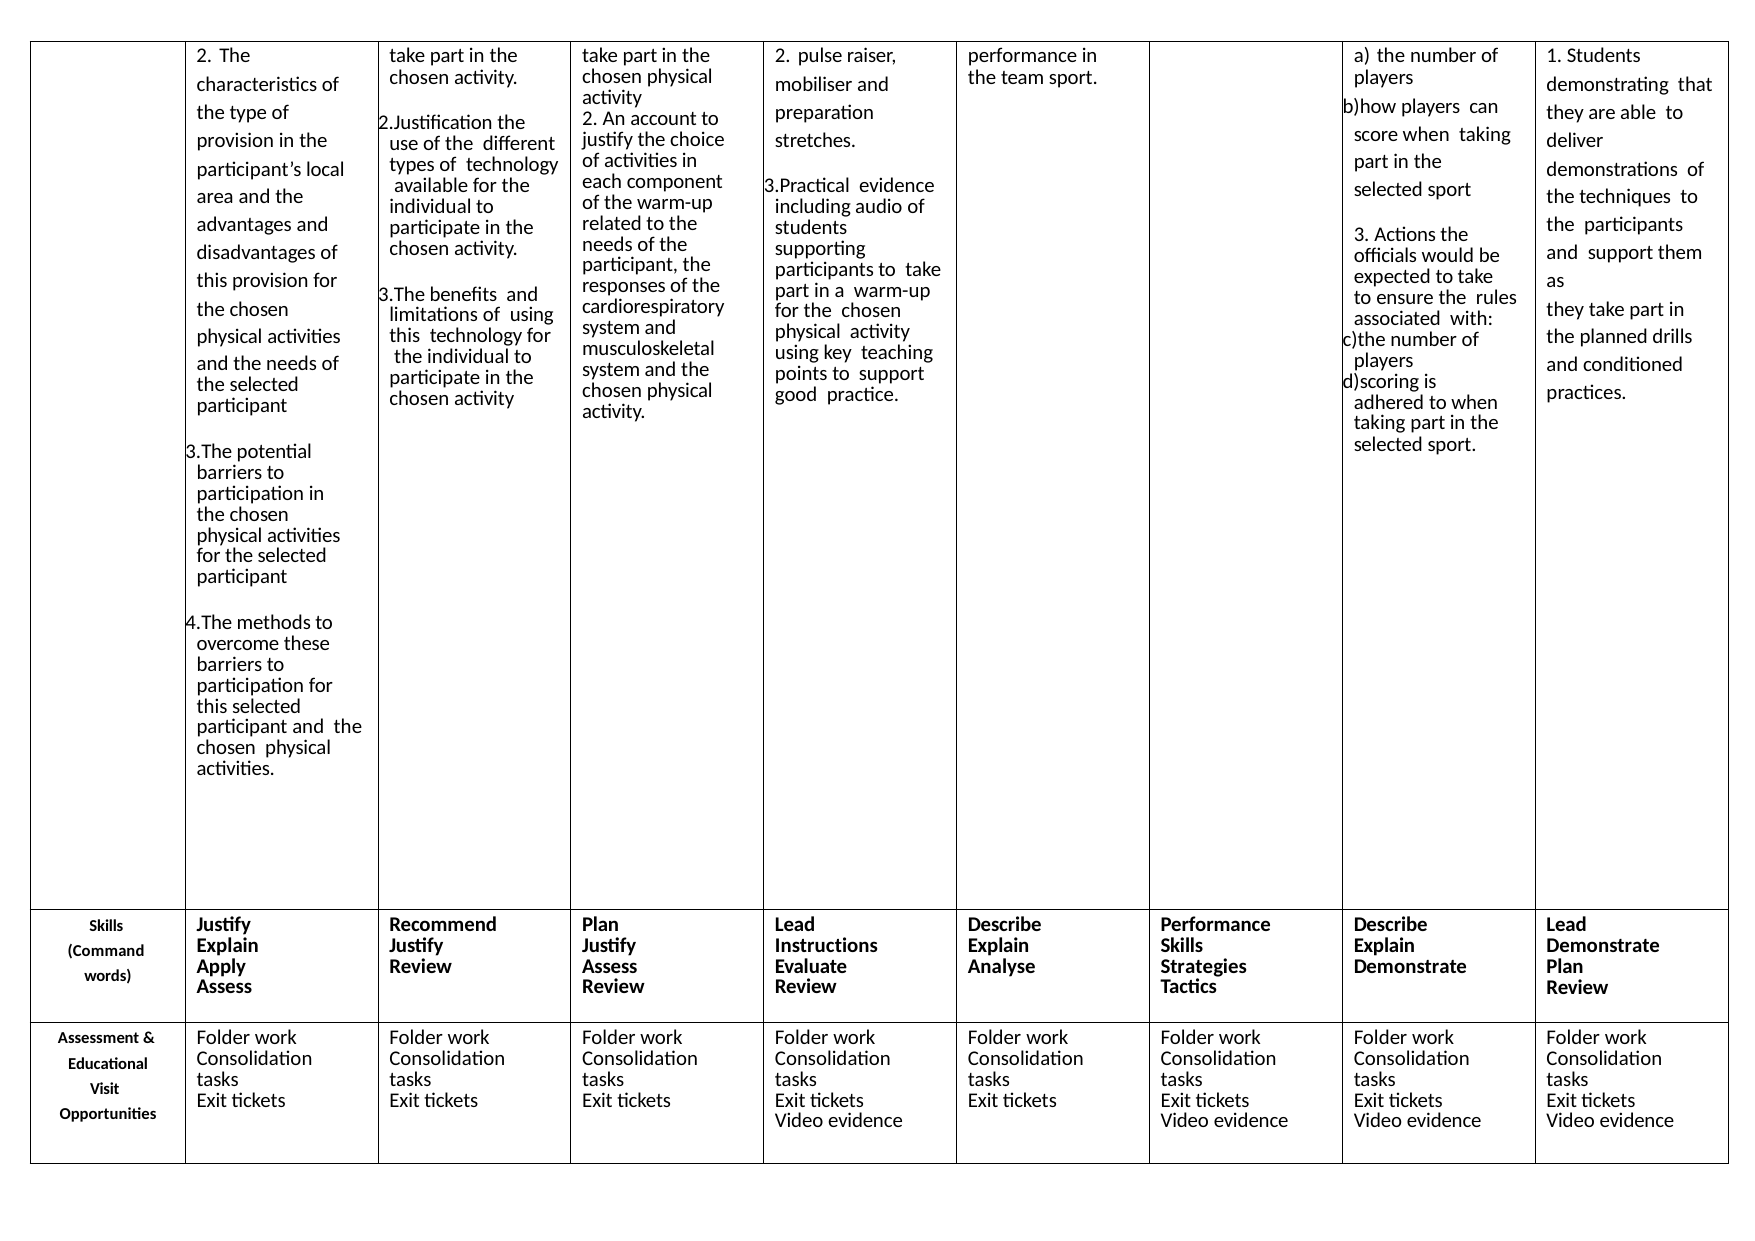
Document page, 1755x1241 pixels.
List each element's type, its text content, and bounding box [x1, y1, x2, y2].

table_cell Folder work Consolidation tasks Exit tickets [186, 1023, 378, 1163]
table_cell Skills (Command words) [31, 910, 185, 1022]
table_cell Lead Demonstrate Plan Review [1536, 910, 1728, 1022]
table_cell Folder work Consolidation tasks Exit tickets Video evidence [1150, 1023, 1342, 1163]
table_cell Plan Justify Assess Review [571, 910, 763, 1022]
table_cell Folder work Consolidation tasks Exit tickets [957, 1023, 1149, 1163]
table_cell Lead Instructions Evaluate Review [764, 910, 956, 1022]
table_header [1150, 42, 1342, 909]
table_header take part in the chosen activity. Justification the use of the different types of technology available for the individual to participate in the chosen activity. The benefits and limitations of using this technology for the individual to participate in the chosen activity [379, 42, 570, 909]
table_cell Assessment & Educational Visit Opportunities [31, 1023, 185, 1163]
table_header [31, 42, 185, 909]
table_header performance in the team sport. [957, 42, 1149, 909]
table_cell Performance Skills Strategies Tactics [1150, 910, 1342, 1022]
table_cell Folder work Consolidation tasks Exit tickets Video evidence [1343, 1023, 1535, 1163]
table_header take part in the chosen physical activity 2. An account to justify the choice of activities in each component of the warm-up related to the needs of the participant, the responses of the cardiorespiratory system and musculoskeletal system and the chosen physical activity. [571, 42, 763, 909]
table_header The characteristics of the type of provision in the participant’s local area and the advantages and disadvantages of this provision for the chosen physical activities and the needs of the selected participant The potential barriers to participation in the chosen physical activities for the selected participant The methods to overcome these barriers to participation for this selected participant and the chosen physical activities. [186, 42, 378, 909]
table_cell Folder work Consolidation tasks Exit tickets Video evidence [1536, 1023, 1728, 1163]
table_header pulse raiser, mobiliser and preparation stretches. Practical evidence including audio of students supporting participants to take part in a warm-up for the chosen physical activity using key teaching points to support good practice. [764, 42, 956, 909]
table_cell Folder work Consolidation tasks Exit tickets [571, 1023, 763, 1163]
table_cell Folder work Consolidation tasks Exit tickets [379, 1023, 570, 1163]
table_header the number of players how players can score when taking part in the selected sport 3. Actions the officials would be expected to take to ensure the rules associated with: the number of players scoring is adhered to when taking part in the selected sport. [1343, 42, 1535, 909]
table_cell Describe Explain Analyse [957, 910, 1149, 1022]
table_cell Justify Explain Apply Assess [186, 910, 378, 1022]
table_header 1. Students demonstrating that they are able to deliver demonstrations of the techniques to the participants and support them as they take part in the planned drills and conditioned practices. [1536, 42, 1728, 909]
table_cell Recommend Justify Review [379, 910, 570, 1022]
table_cell Describe Explain Demonstrate [1343, 910, 1535, 1022]
table_cell Folder work Consolidation tasks Exit tickets Video evidence [764, 1023, 956, 1163]
